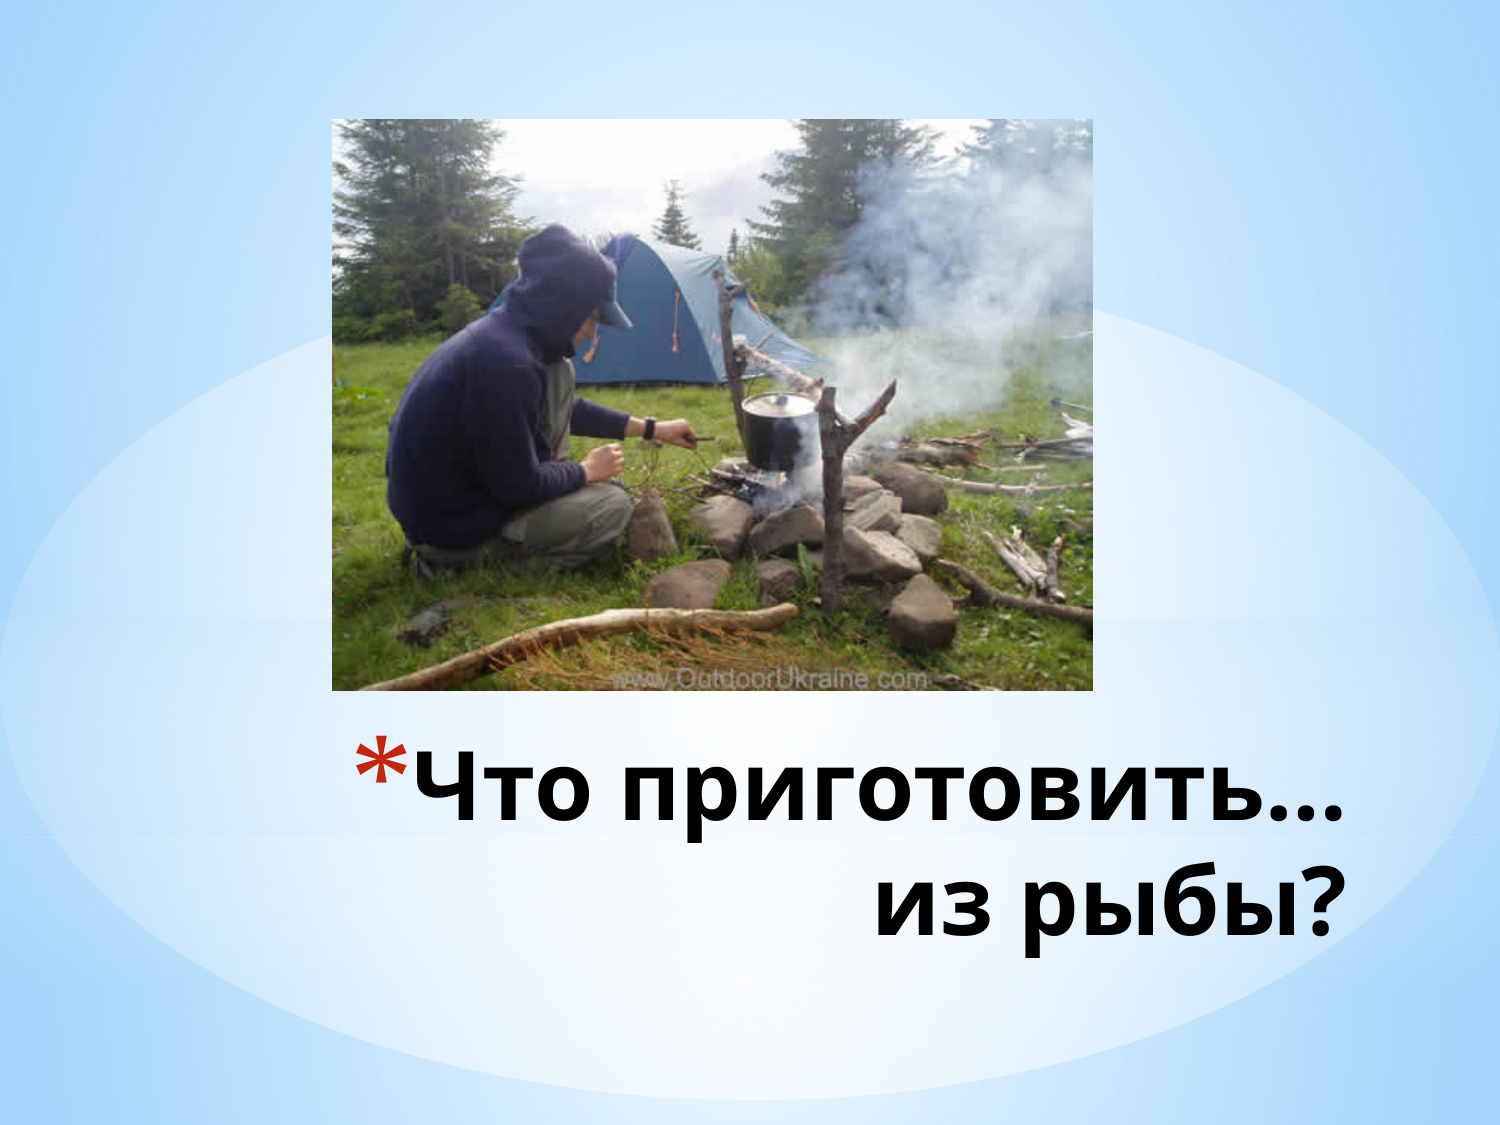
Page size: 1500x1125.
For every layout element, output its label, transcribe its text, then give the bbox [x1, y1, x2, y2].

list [332, 119, 1093, 691]
title Что приготовить…из рыбы? [294, 717, 1363, 905]
